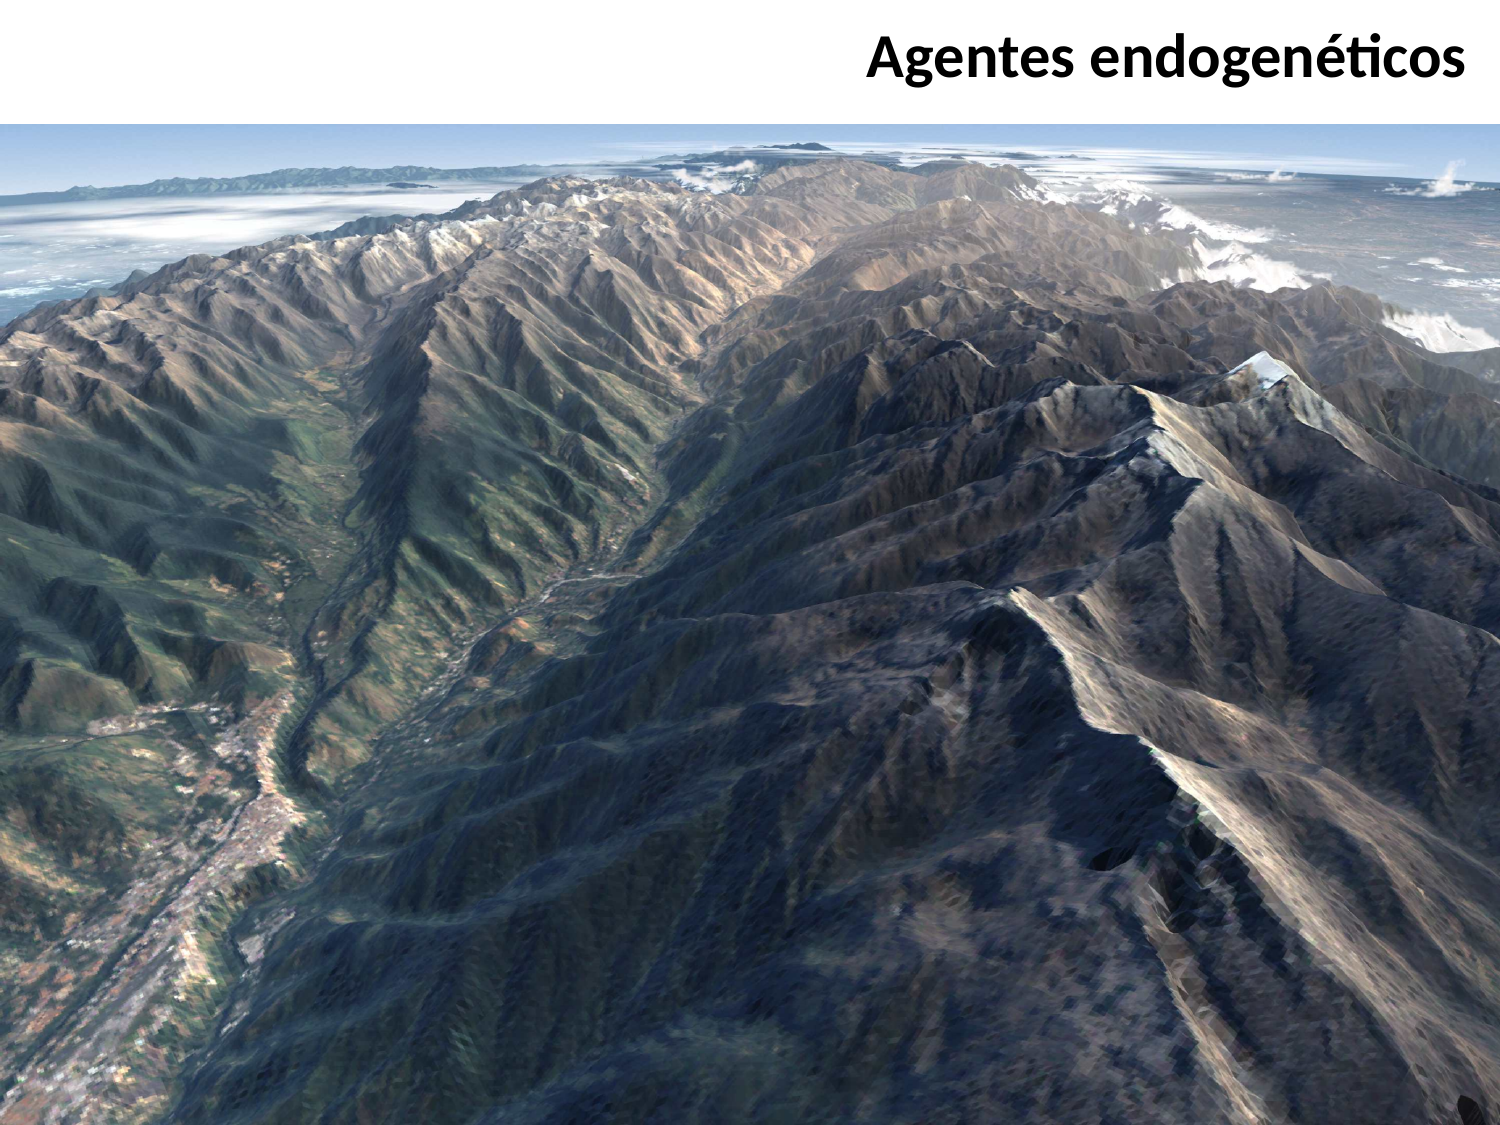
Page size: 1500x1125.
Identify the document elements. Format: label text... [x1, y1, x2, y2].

text_box Agentes endogenéticos [135, 7, 1483, 97]
picture [0, 124, 1500, 1125]
